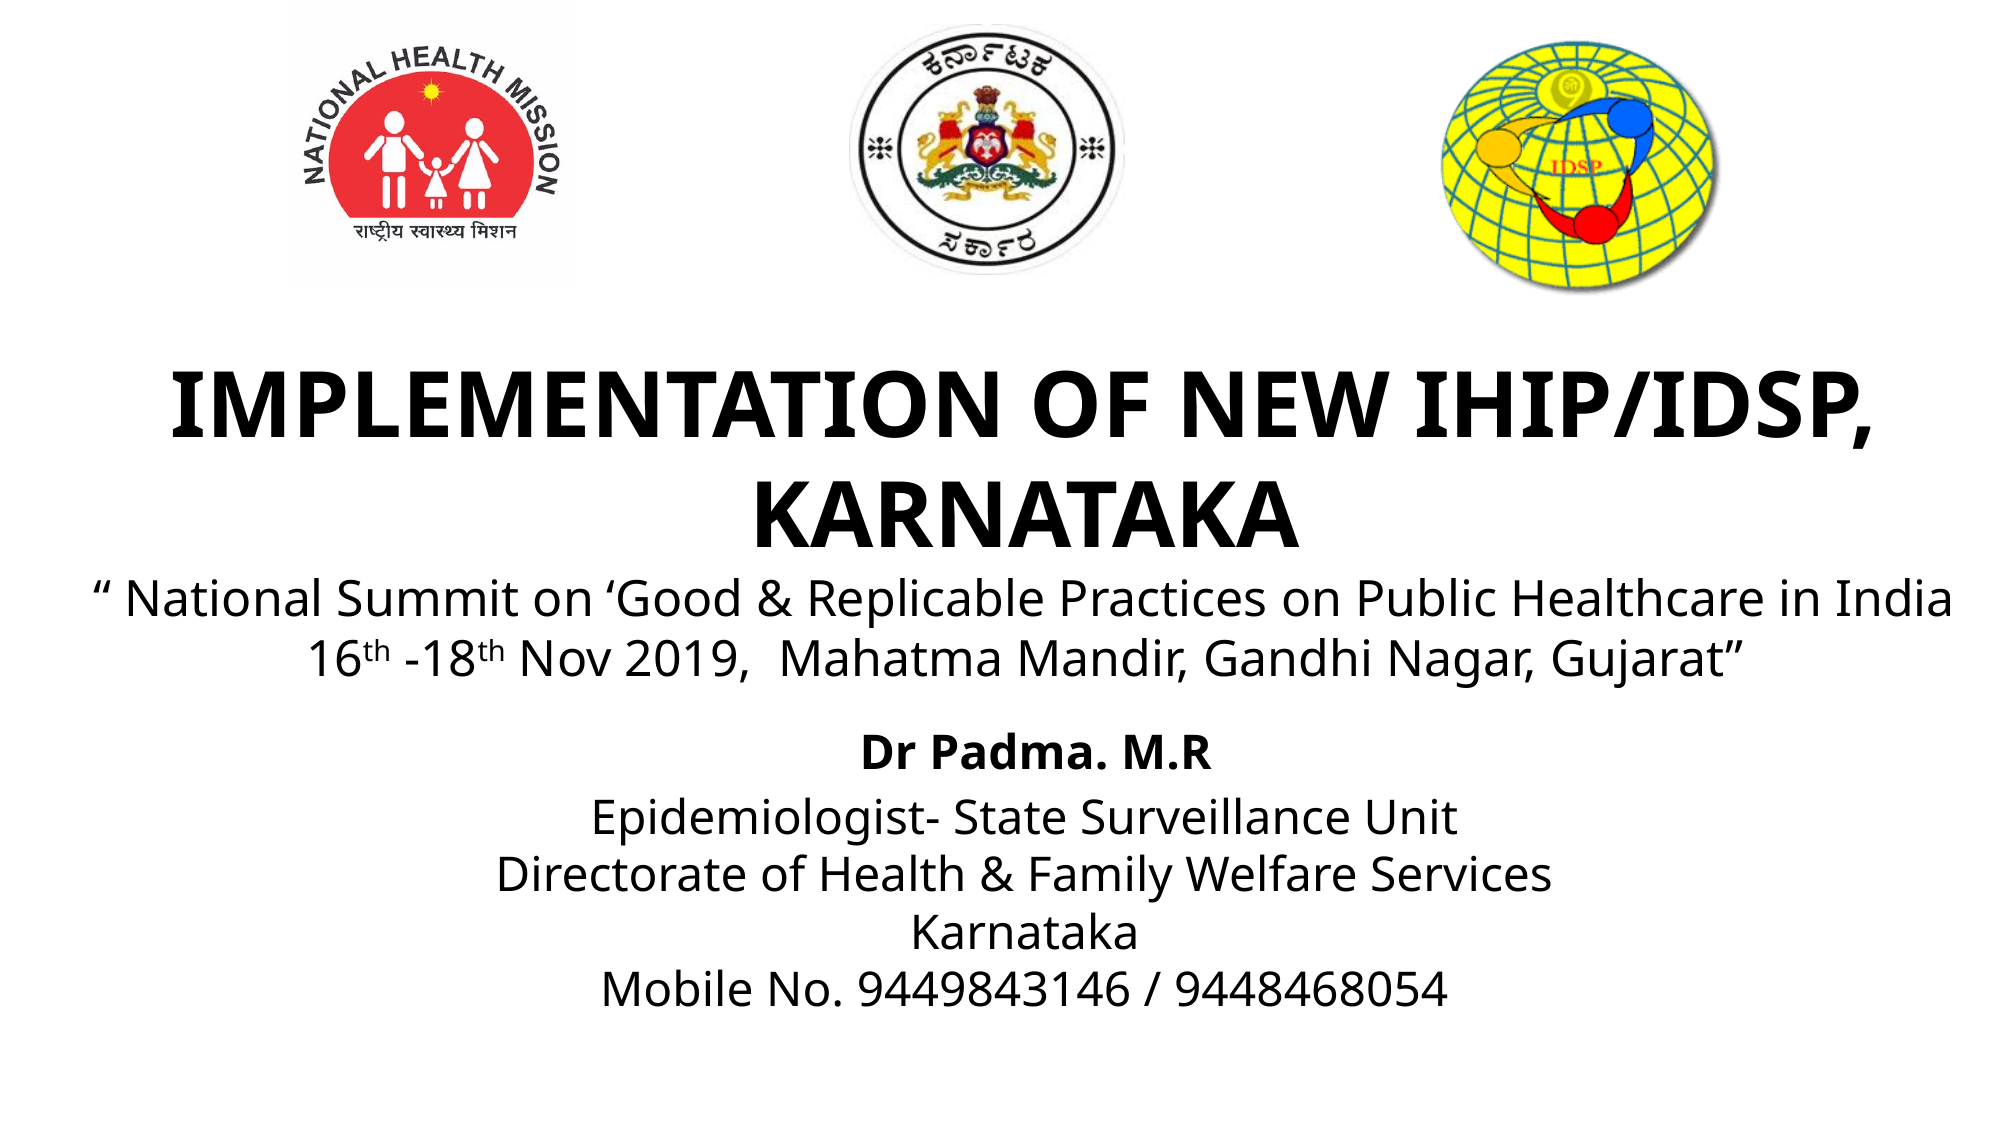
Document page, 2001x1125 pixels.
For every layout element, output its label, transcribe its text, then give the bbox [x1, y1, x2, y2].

picture [1437, 24, 1727, 315]
picture [849, 24, 1126, 276]
title IMPLEMENTATION OF NEW IHIP/IDSP, KARNATAKA “ National Summit on ‘Good & Replicable Practices on Public Healthcare in India 16th -18th Nov 2019, Mahatma Mandir, Gandhi Nagar, Gujarat” Dr Padma. M.R Epidemiologist- State Surveillance Unit Directorate of Health & Family Welfare Services Karnataka Mobile No. 9449843146 / 9448468054 [50, 324, 2000, 1038]
picture [287, 0, 576, 288]
